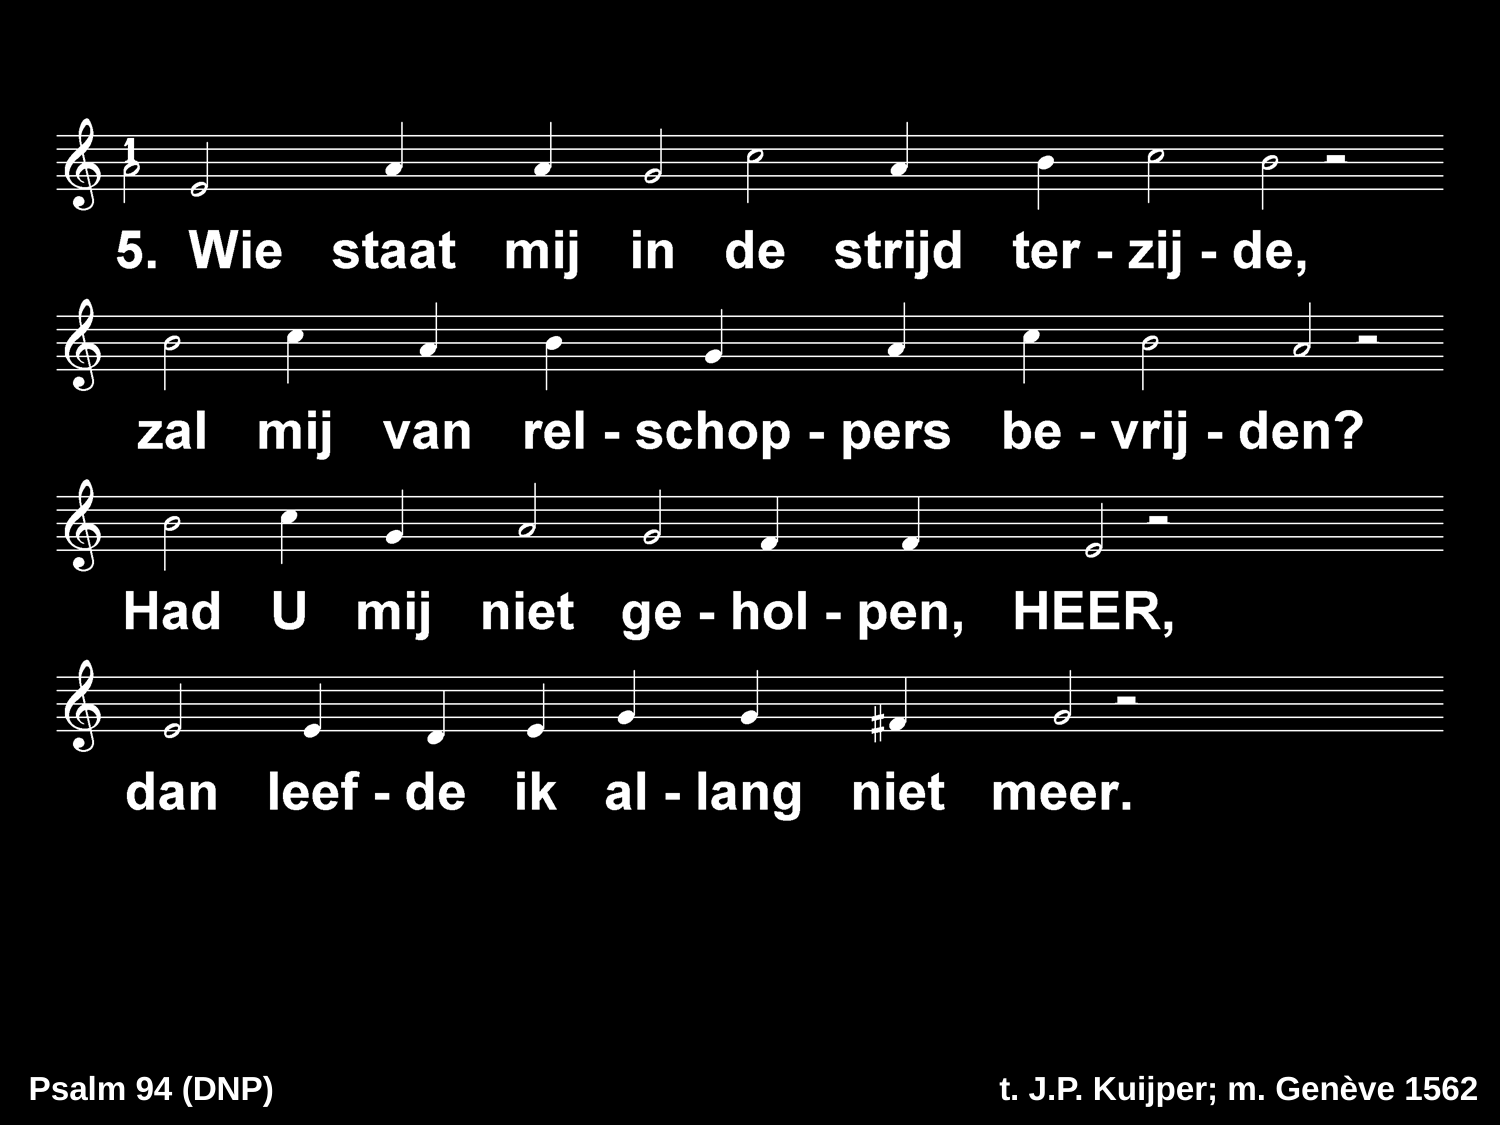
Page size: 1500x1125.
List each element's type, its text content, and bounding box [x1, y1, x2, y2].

text_box Psalm 94 (DNP) t. J.P. Kuijper; m. Genève 1562 [13, 1059, 1495, 1115]
picture [41, 103, 1458, 836]
